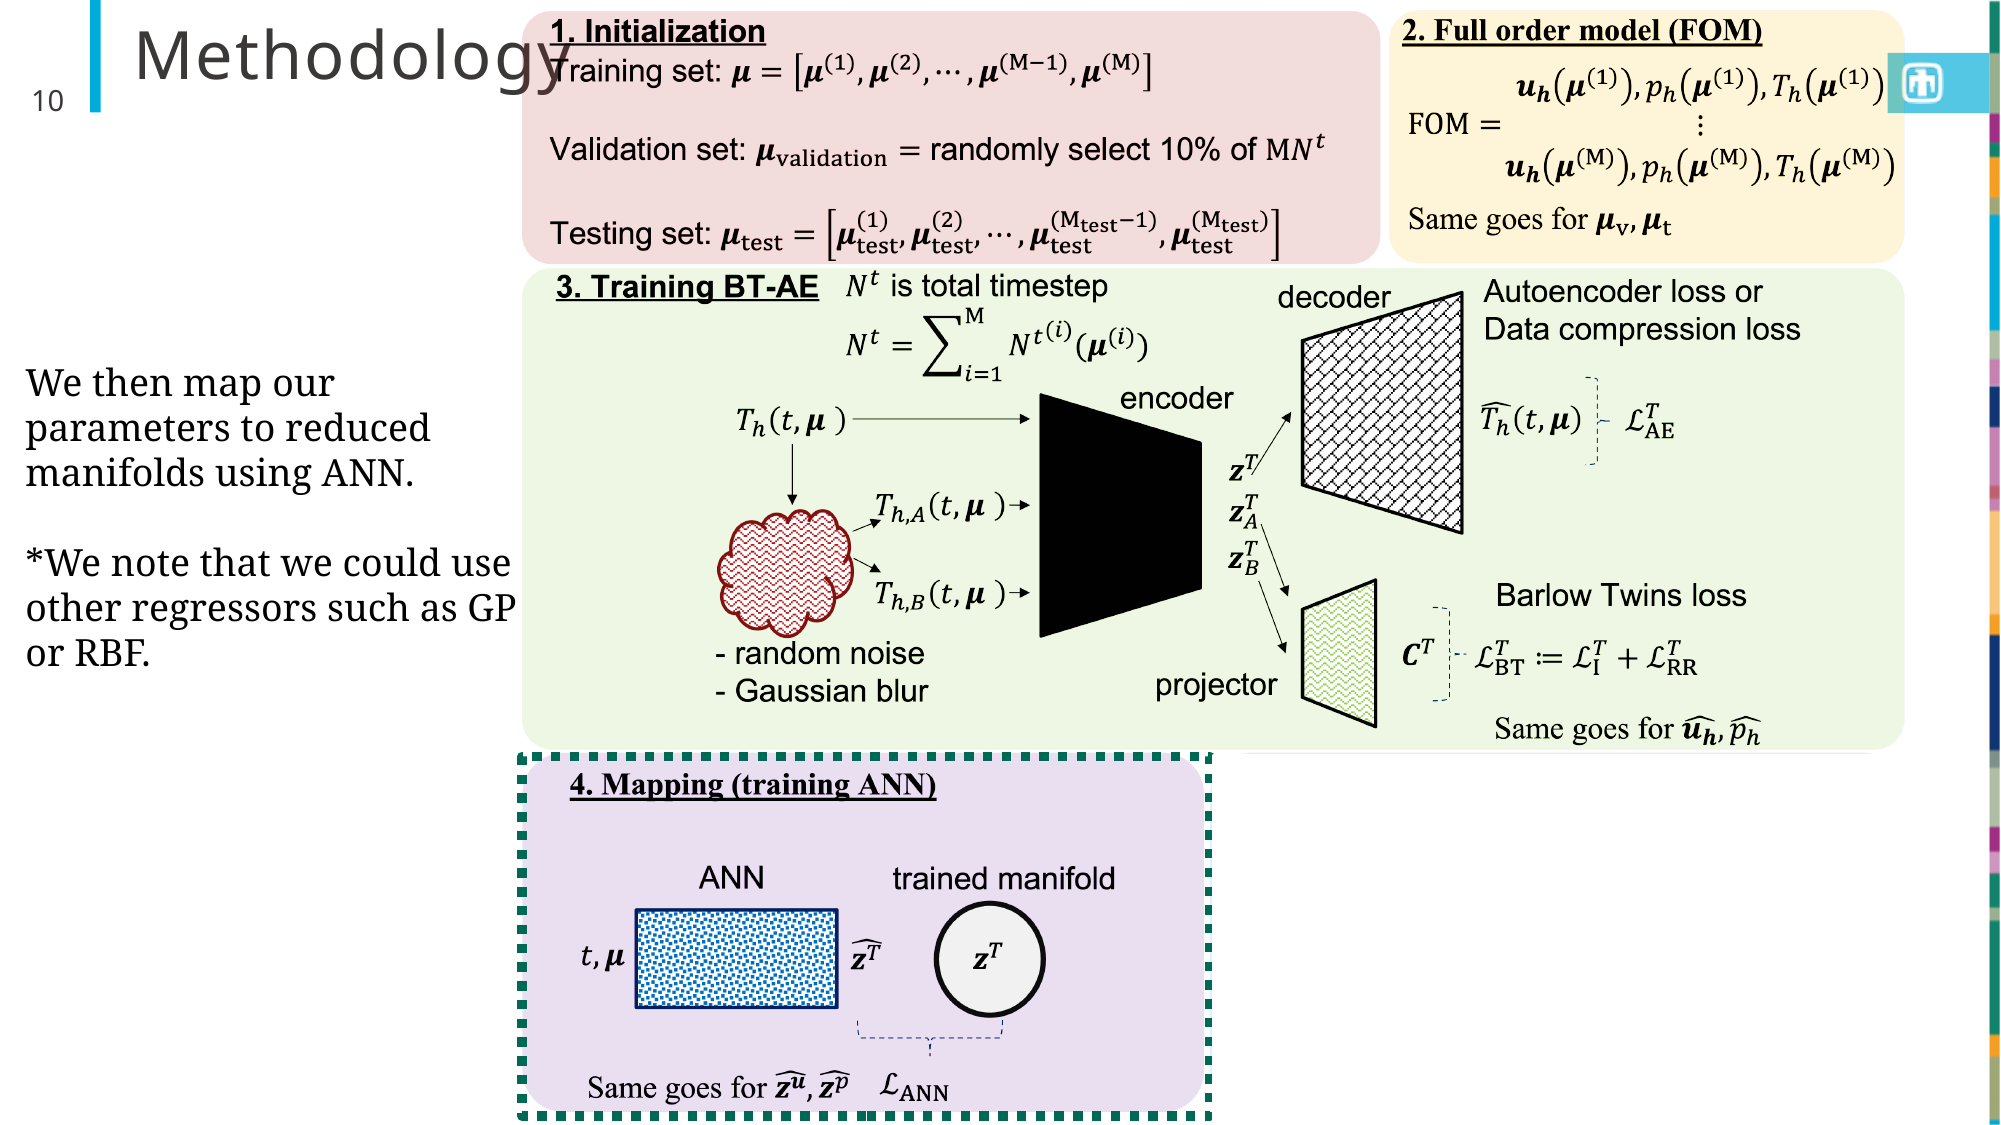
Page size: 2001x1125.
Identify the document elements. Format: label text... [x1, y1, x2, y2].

picture [521, 0, 1944, 1125]
picture [1990, 1, 1999, 215]
slide_number 10 [10, 71, 80, 132]
picture [1990, 330, 1999, 1120]
text_box Methodology [118, 12, 519, 106]
text_box We then map our parameters to reduced manifolds using ANN. *We note that we could use other regressors such as GP or RBF. [10, 351, 519, 682]
